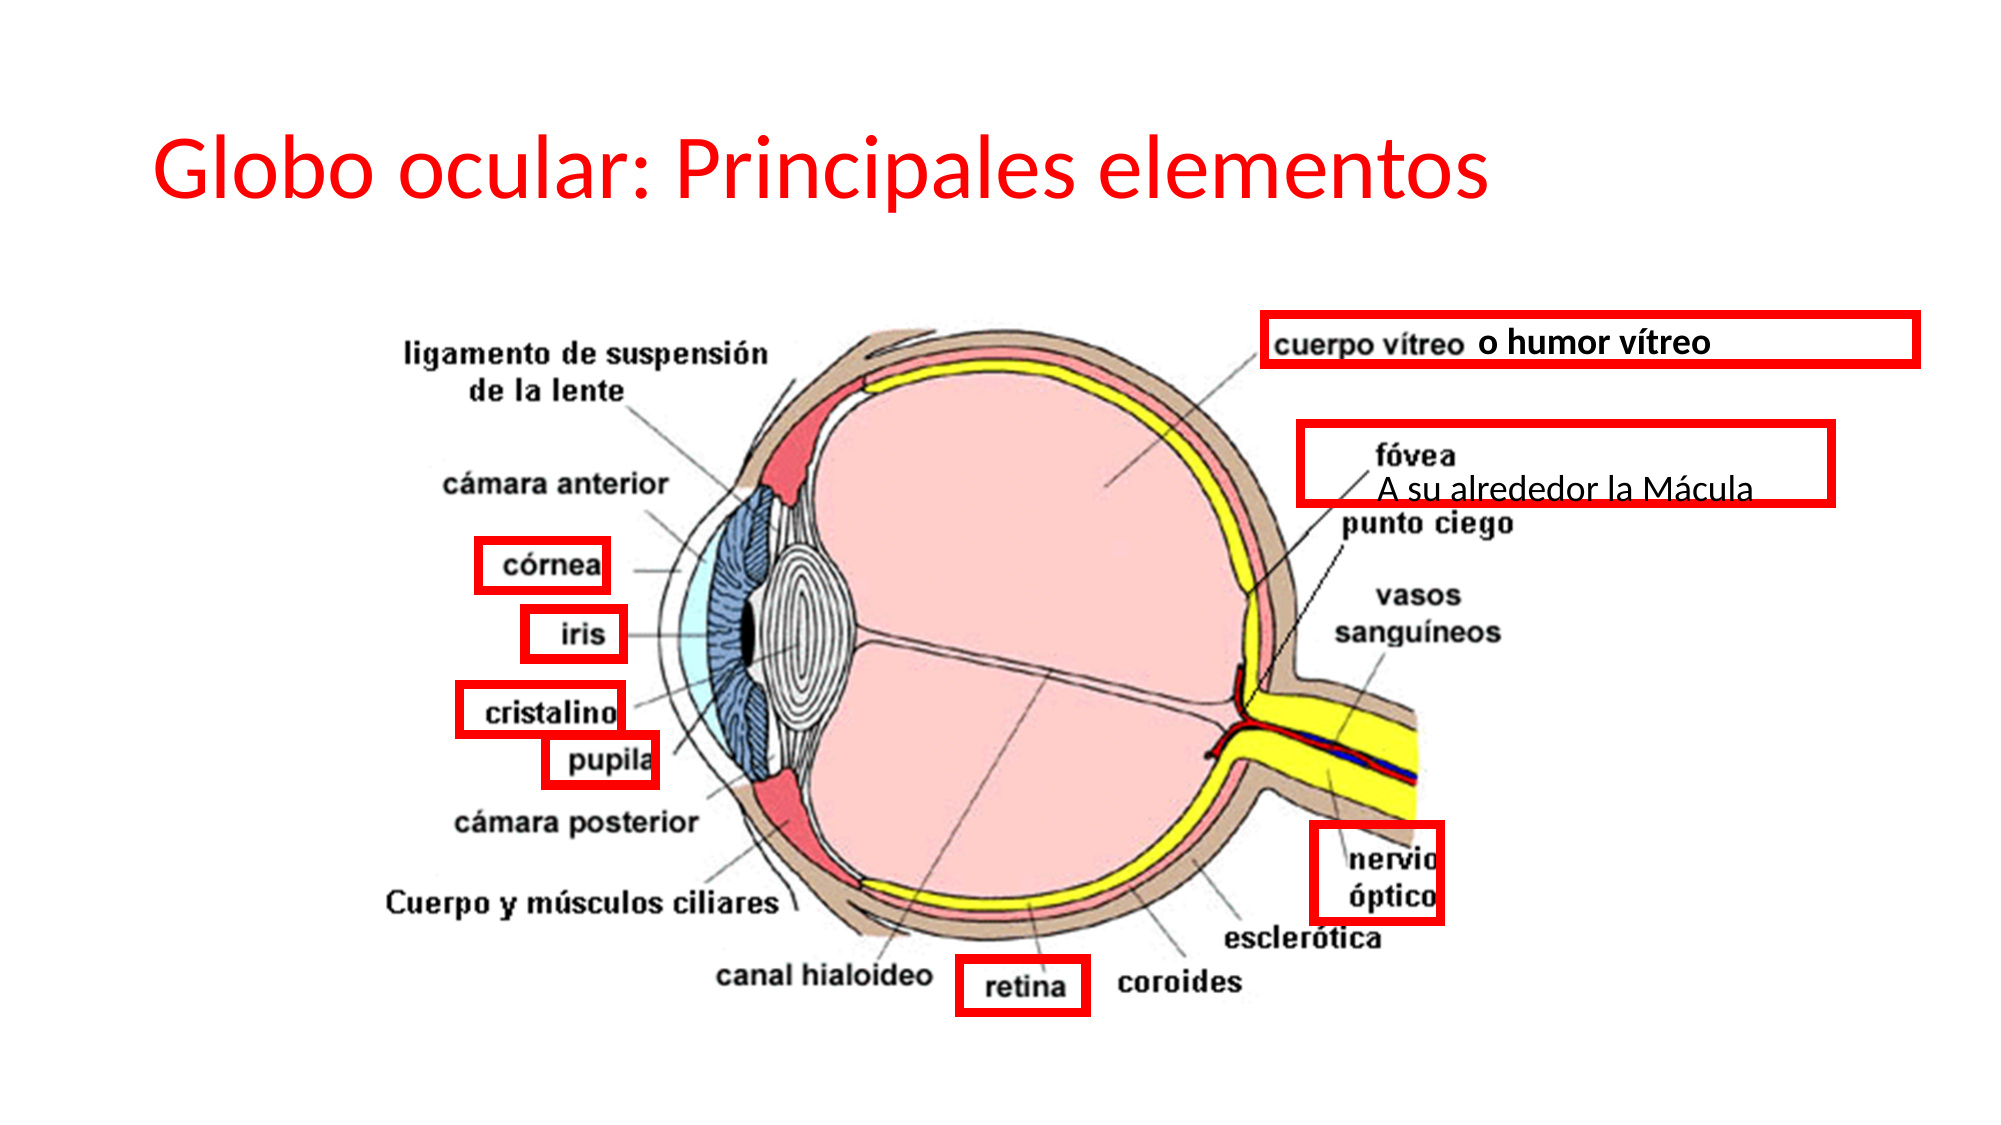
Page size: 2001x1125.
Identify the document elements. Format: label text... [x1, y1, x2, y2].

title Globo ocular: Principales elementos [137, 59, 1863, 278]
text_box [380, 299, 1917, 1013]
